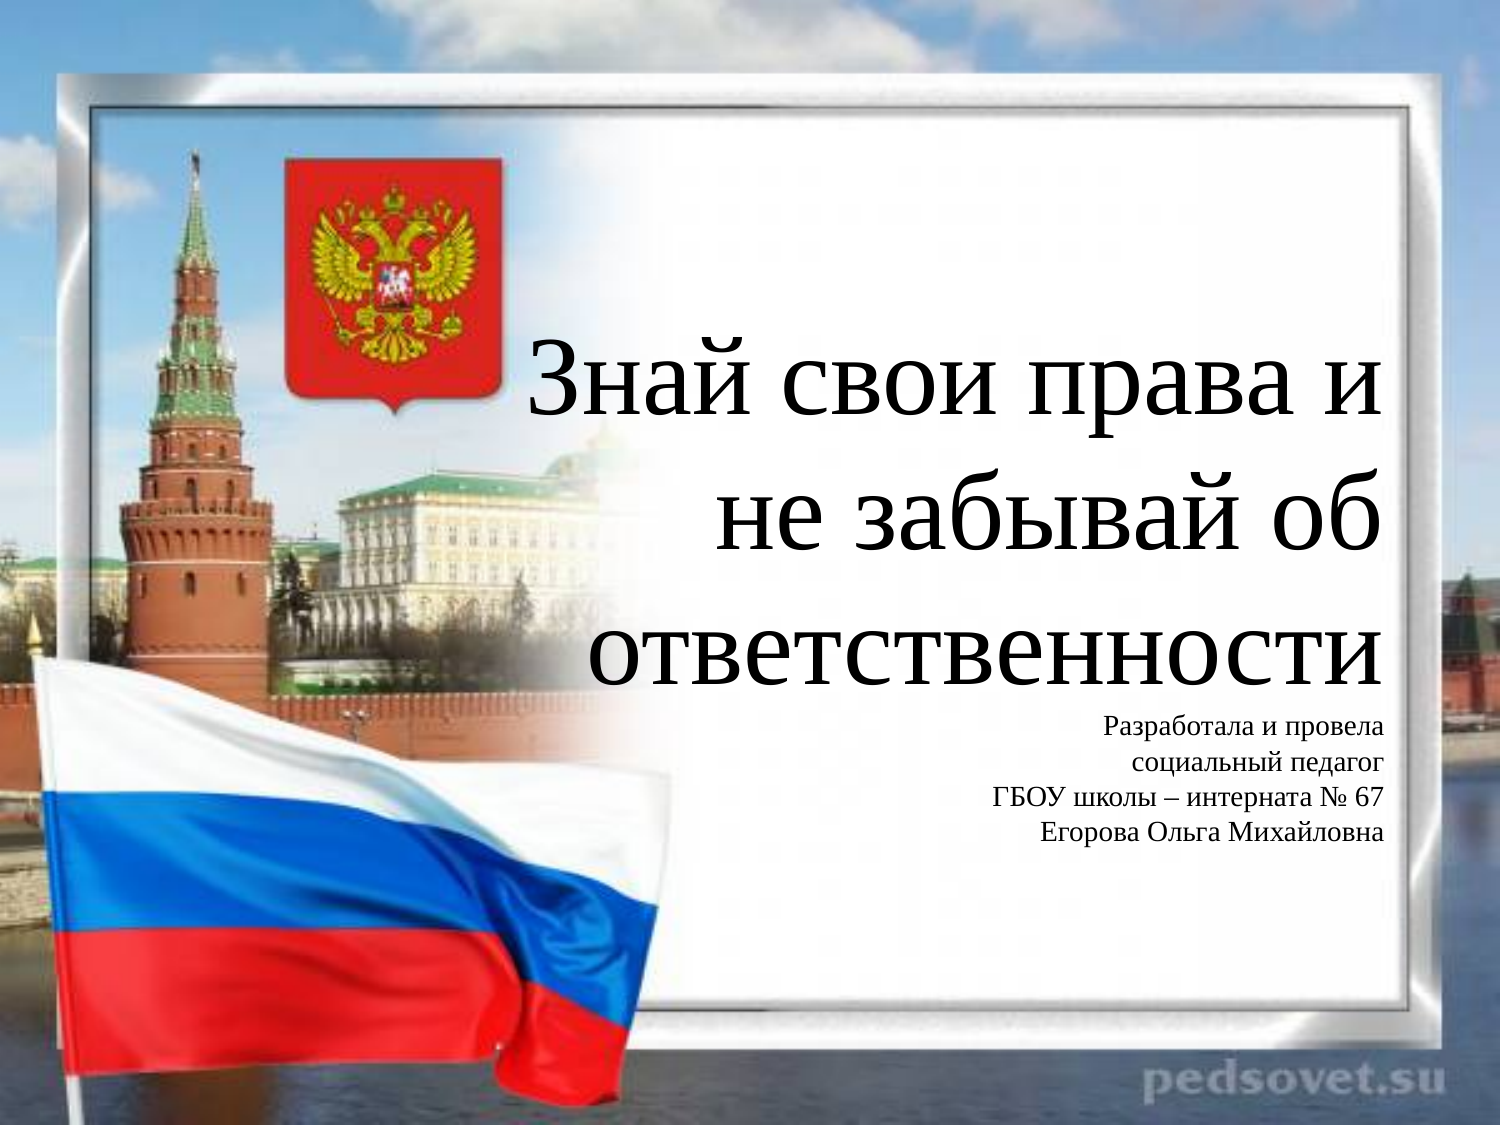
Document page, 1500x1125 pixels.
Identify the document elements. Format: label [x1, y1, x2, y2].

list [0, 0, 1500, 1125]
